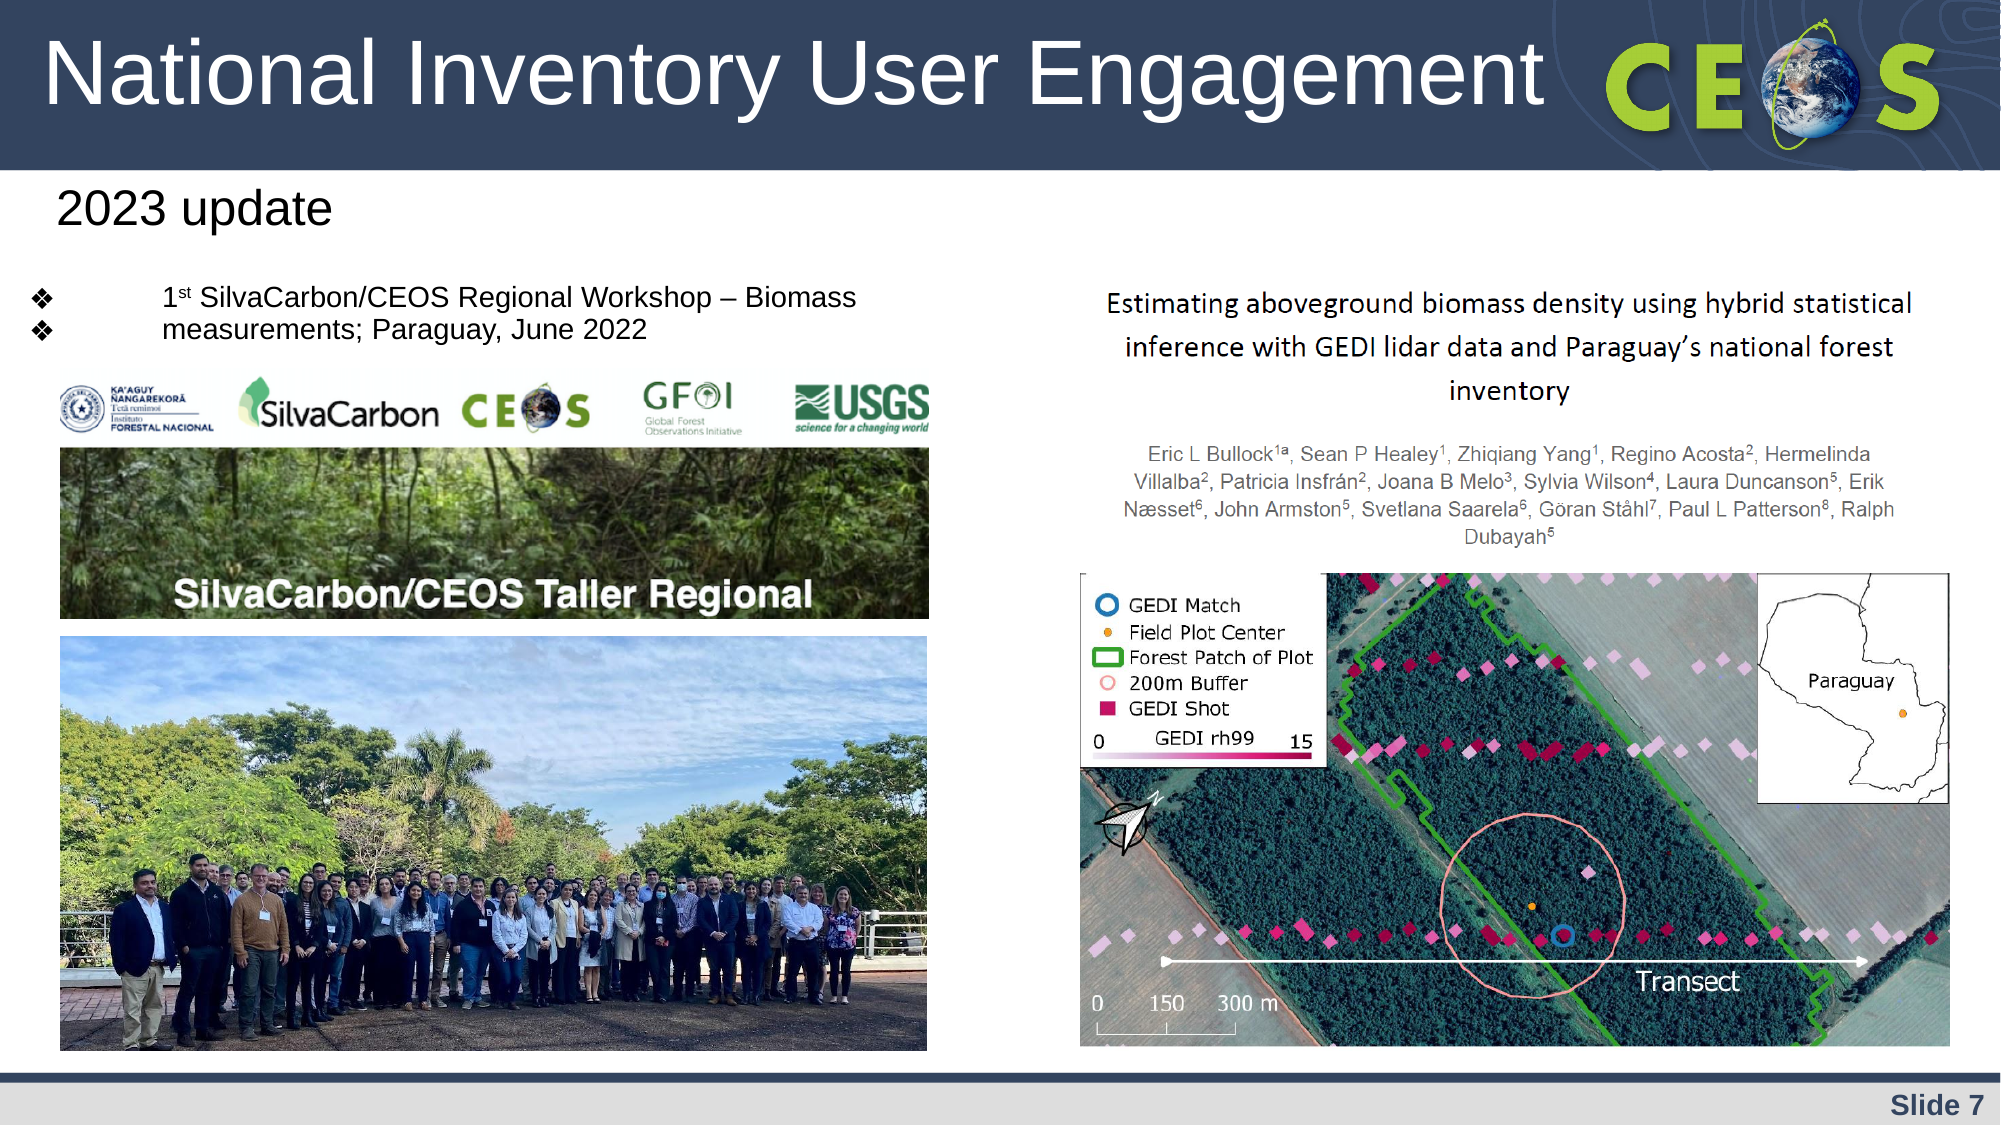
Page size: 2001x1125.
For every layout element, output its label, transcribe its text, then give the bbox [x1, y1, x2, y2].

picture [1606, 18, 1939, 150]
picture [1065, 569, 1953, 1051]
text_box 1st SilvaCarbon/CEOS Regional Workshop – Biomass measurements; Paraguay, June 2022 [0, 275, 1914, 369]
text_box 2023 update [11, 174, 1898, 268]
picture [1088, 279, 1946, 556]
picture [59, 636, 927, 1051]
title National Inventory User Engagement [27, 17, 1598, 160]
picture [59, 368, 934, 619]
